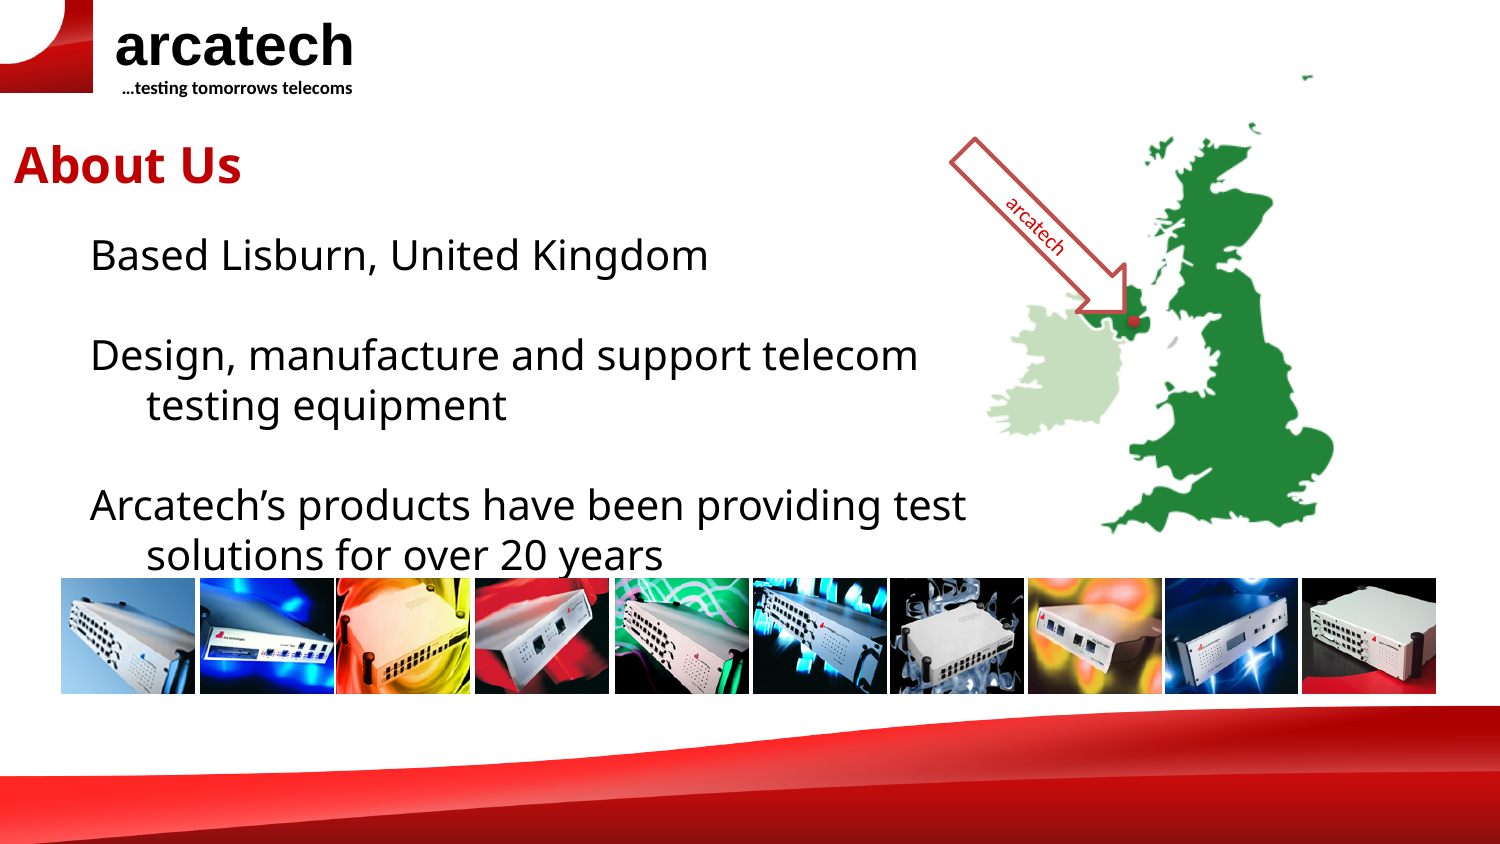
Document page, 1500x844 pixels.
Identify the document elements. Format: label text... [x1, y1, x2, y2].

text_box arcatech [100, 0, 467, 85]
text_box …testing tomorrows telecoms [106, 85, 414, 106]
picture [1028, 577, 1163, 694]
picture [1165, 577, 1298, 694]
picture [200, 577, 334, 694]
picture [615, 577, 749, 694]
picture [974, 67, 1356, 557]
picture [1301, 577, 1436, 694]
picture [0, 705, 1500, 844]
picture [336, 577, 471, 694]
picture [889, 577, 1024, 694]
picture [61, 577, 195, 694]
picture [235, 577, 243, 591]
picture [0, 0, 93, 93]
text_box Based Lisburn, United Kingdom Design, manufacture and support telecom testing equipment Arcatech’s products have been providing test solutions for over 20 years [0, 221, 1022, 586]
text_box arcatech [948, 141, 969, 184]
picture [475, 577, 609, 694]
picture [753, 577, 888, 694]
text_box About Us [0, 126, 750, 202]
